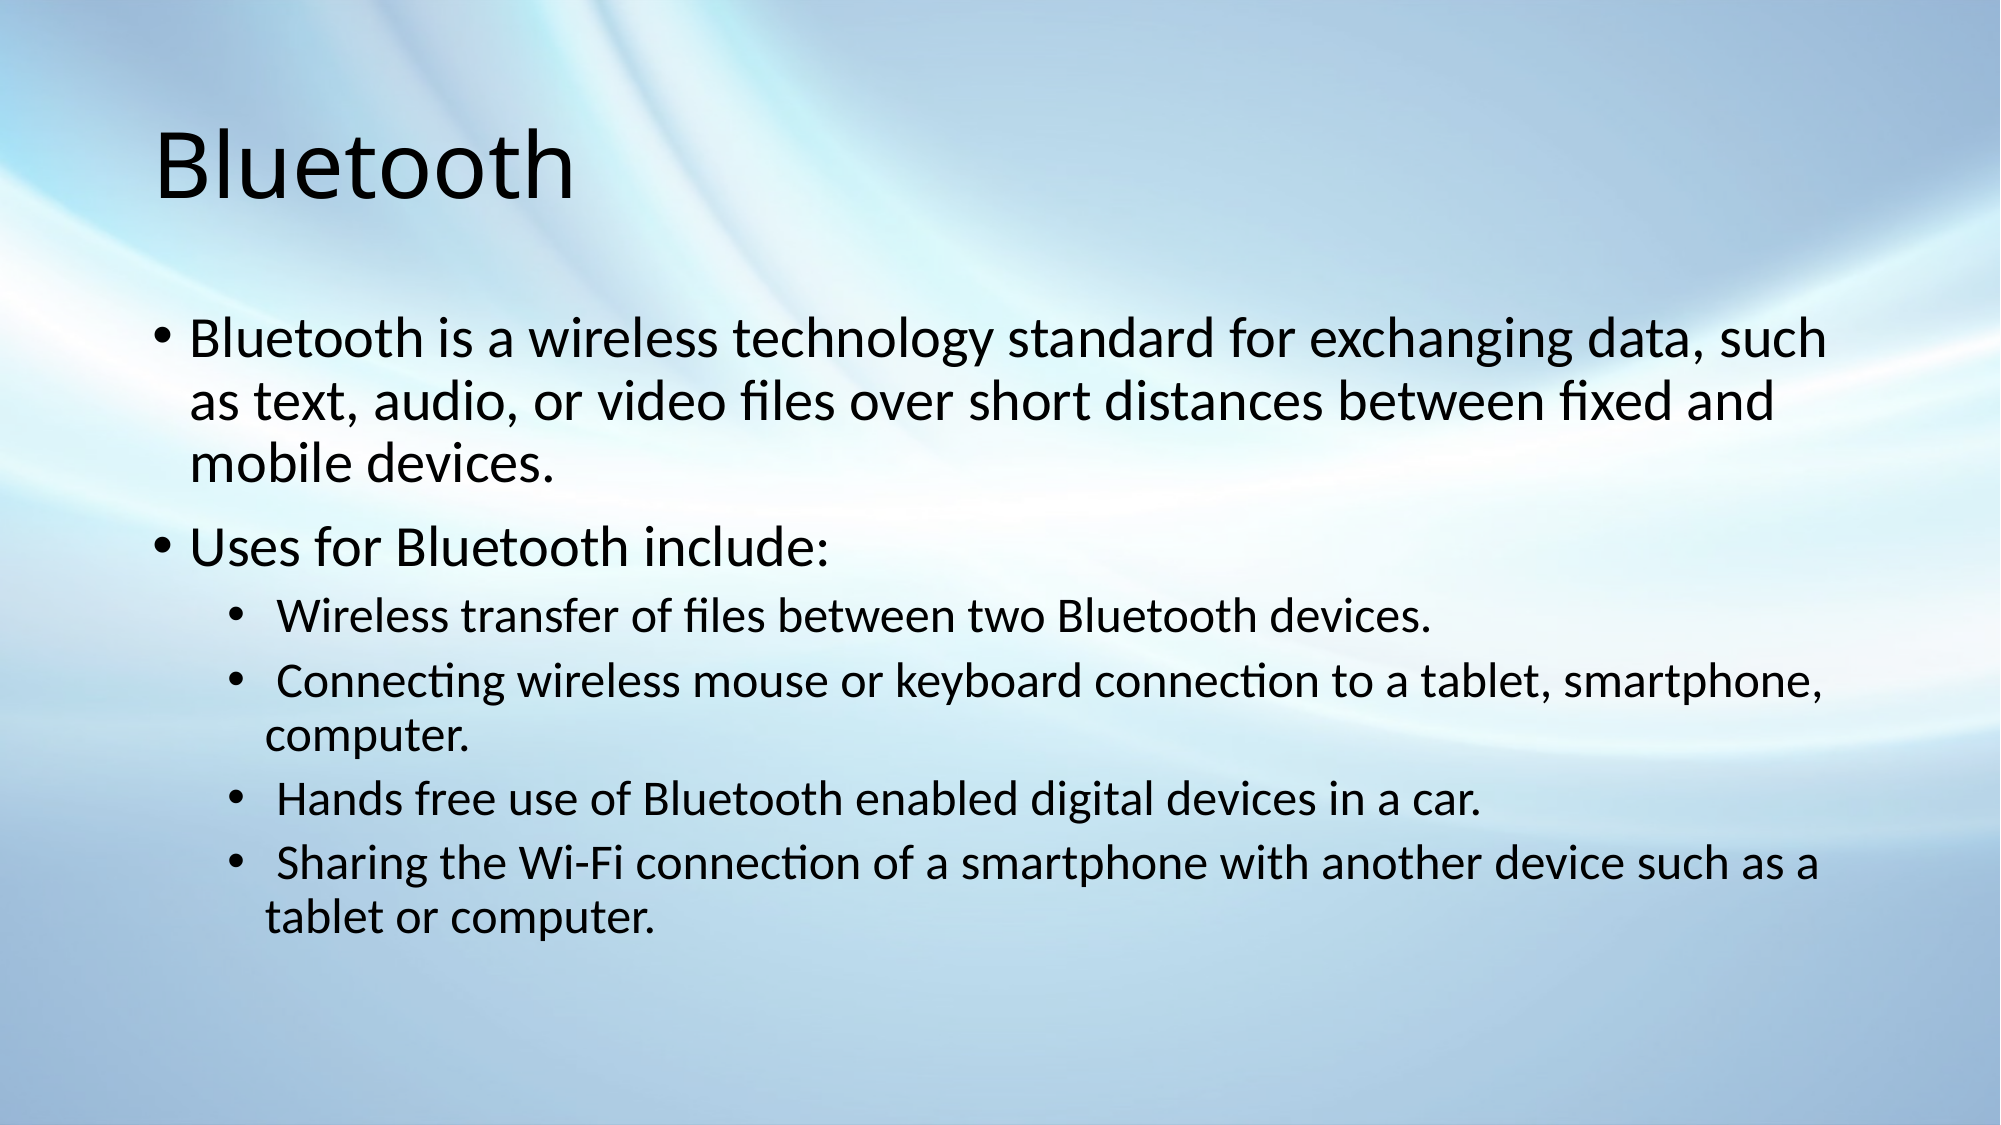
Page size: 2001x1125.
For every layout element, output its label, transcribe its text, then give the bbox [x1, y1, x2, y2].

title Bluetooth [137, 59, 1863, 278]
list Bluetooth is a wireless technology standard for exchanging data, such as text, audio, or video files over short distances between fixed and mobile devices. Uses for Bluetooth include: Wireless transfer of files between two Bluetooth devices. Connecting wireless mouse or keyboard connection to a tablet, smartphone, computer. Hands free use of Bluetooth enabled digital devices in a car. Sharing the Wi-Fi connection of a smartphone with another device such as a tablet or computer. [137, 299, 1863, 1014]
